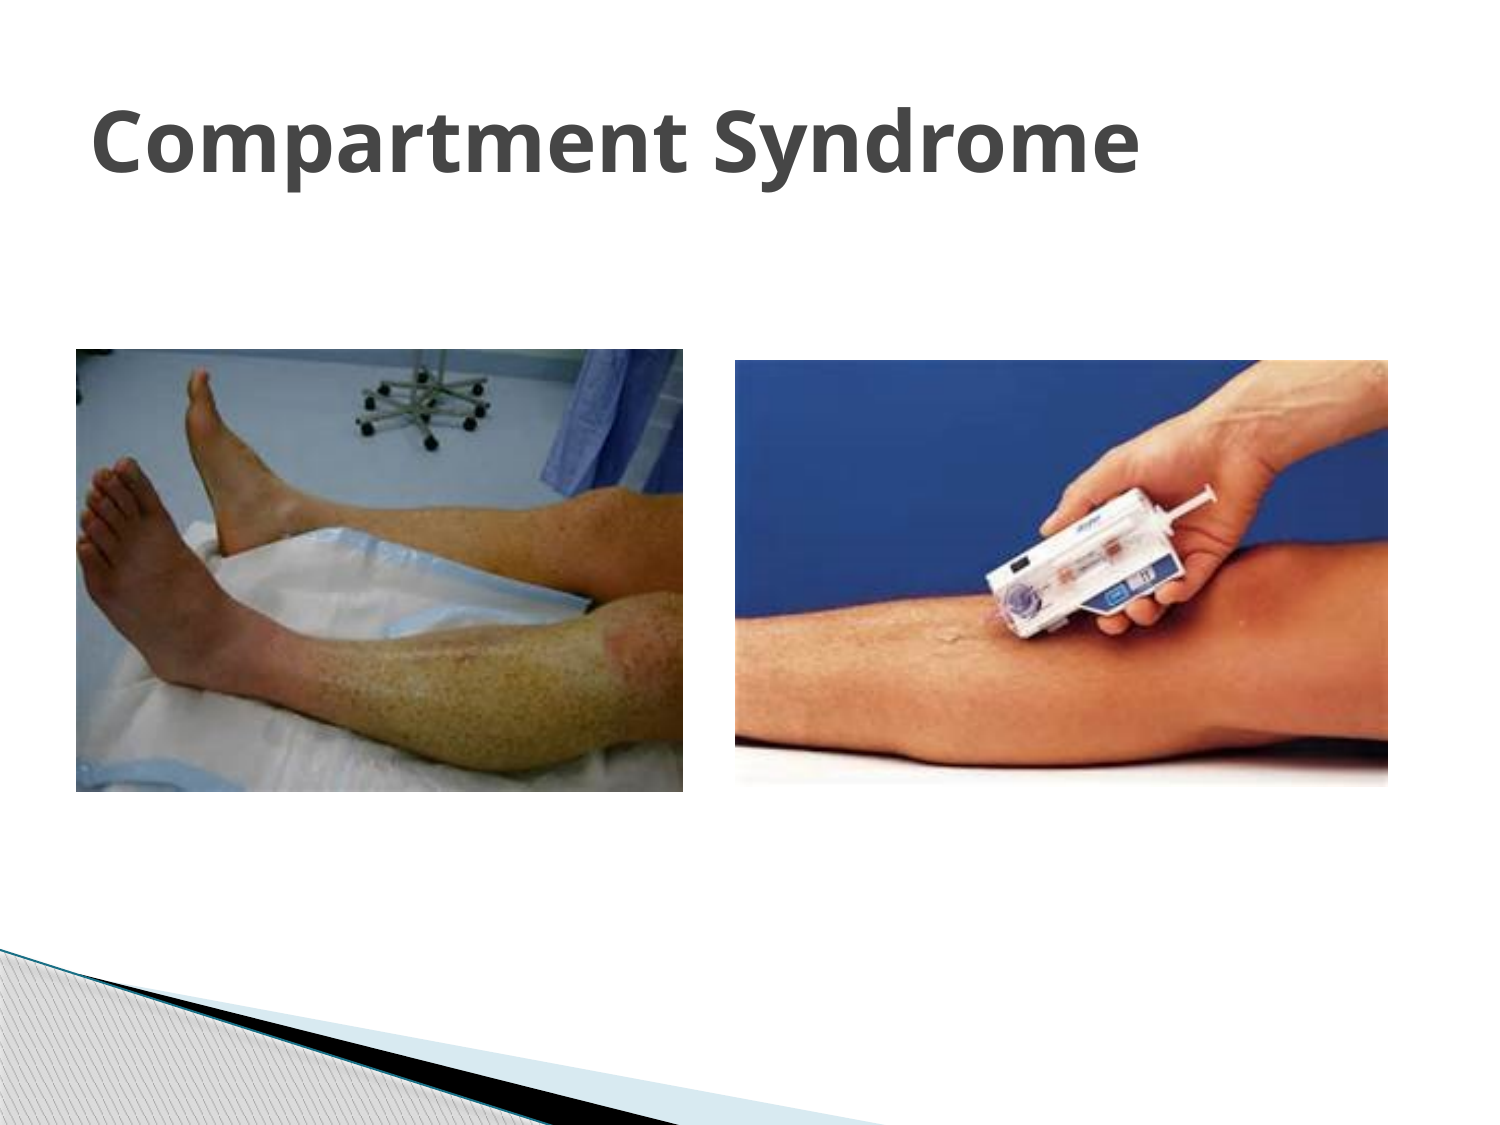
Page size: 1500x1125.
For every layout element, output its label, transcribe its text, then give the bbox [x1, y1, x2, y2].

picture [735, 360, 1389, 788]
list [76, 349, 683, 792]
title Compartment Syndrome [75, 45, 1425, 233]
